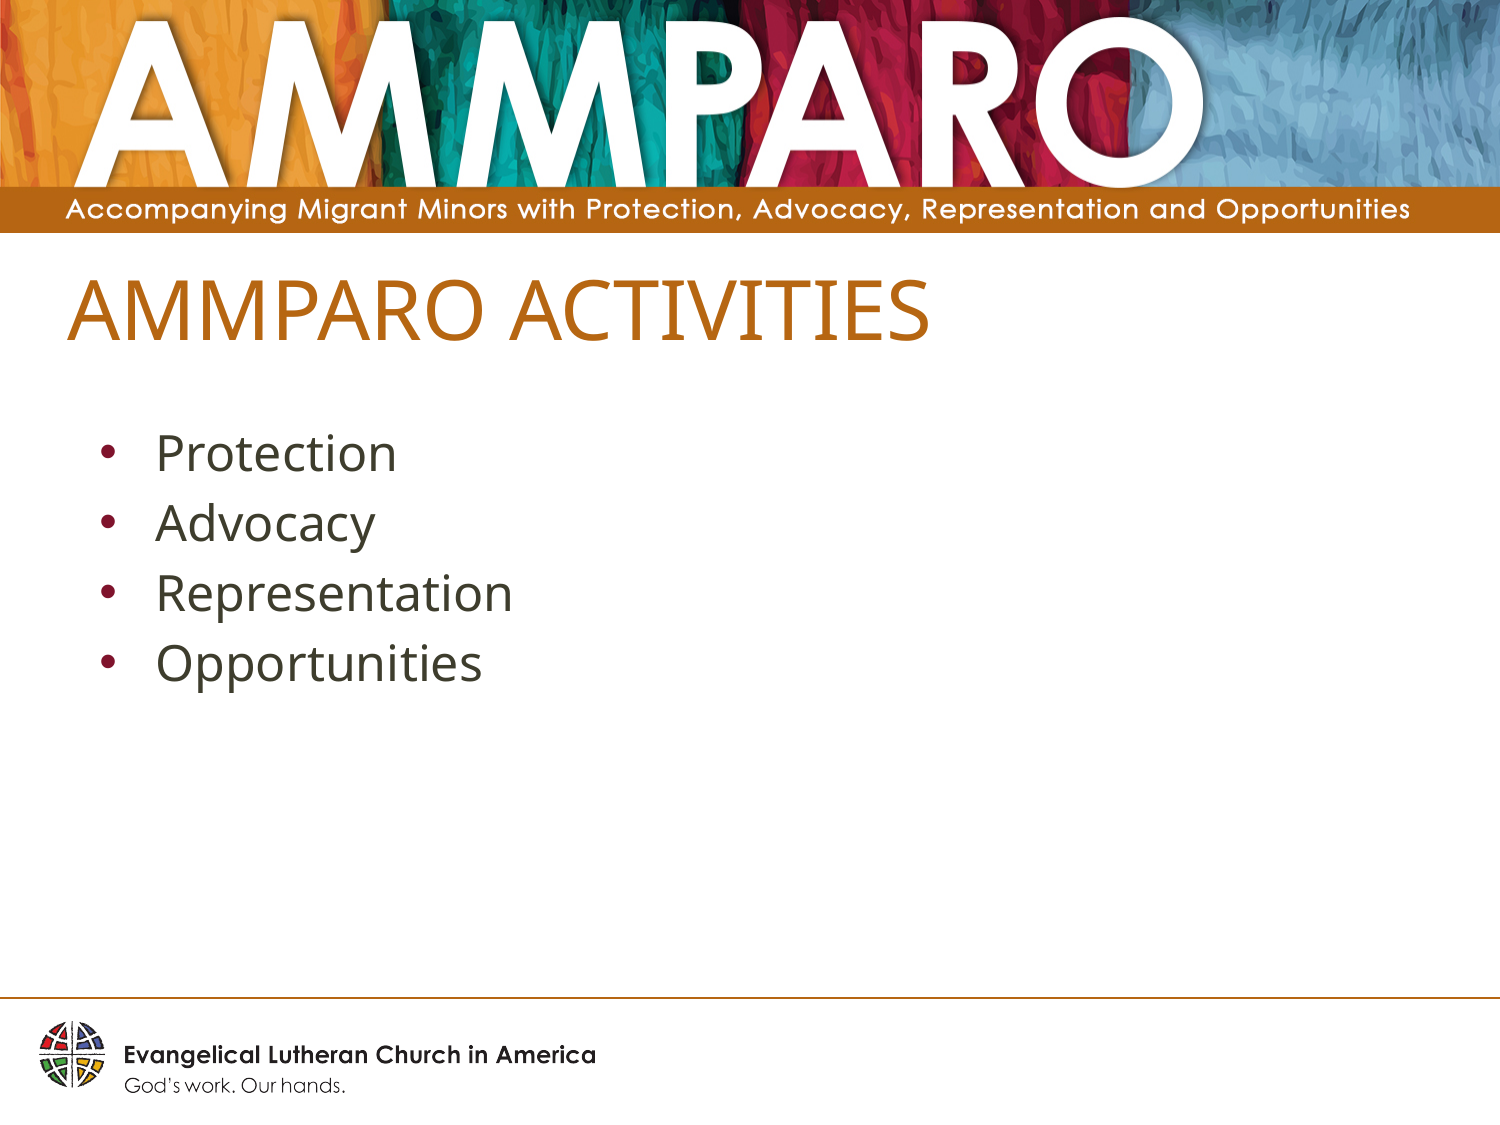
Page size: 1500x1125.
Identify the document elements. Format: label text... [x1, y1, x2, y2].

picture [39, 1021, 595, 1094]
picture [0, 0, 1500, 233]
list Protection Advocacy Representation Opportunities [73, 413, 1432, 986]
title AMMPARO ACTIVITIES [67, 249, 1430, 394]
